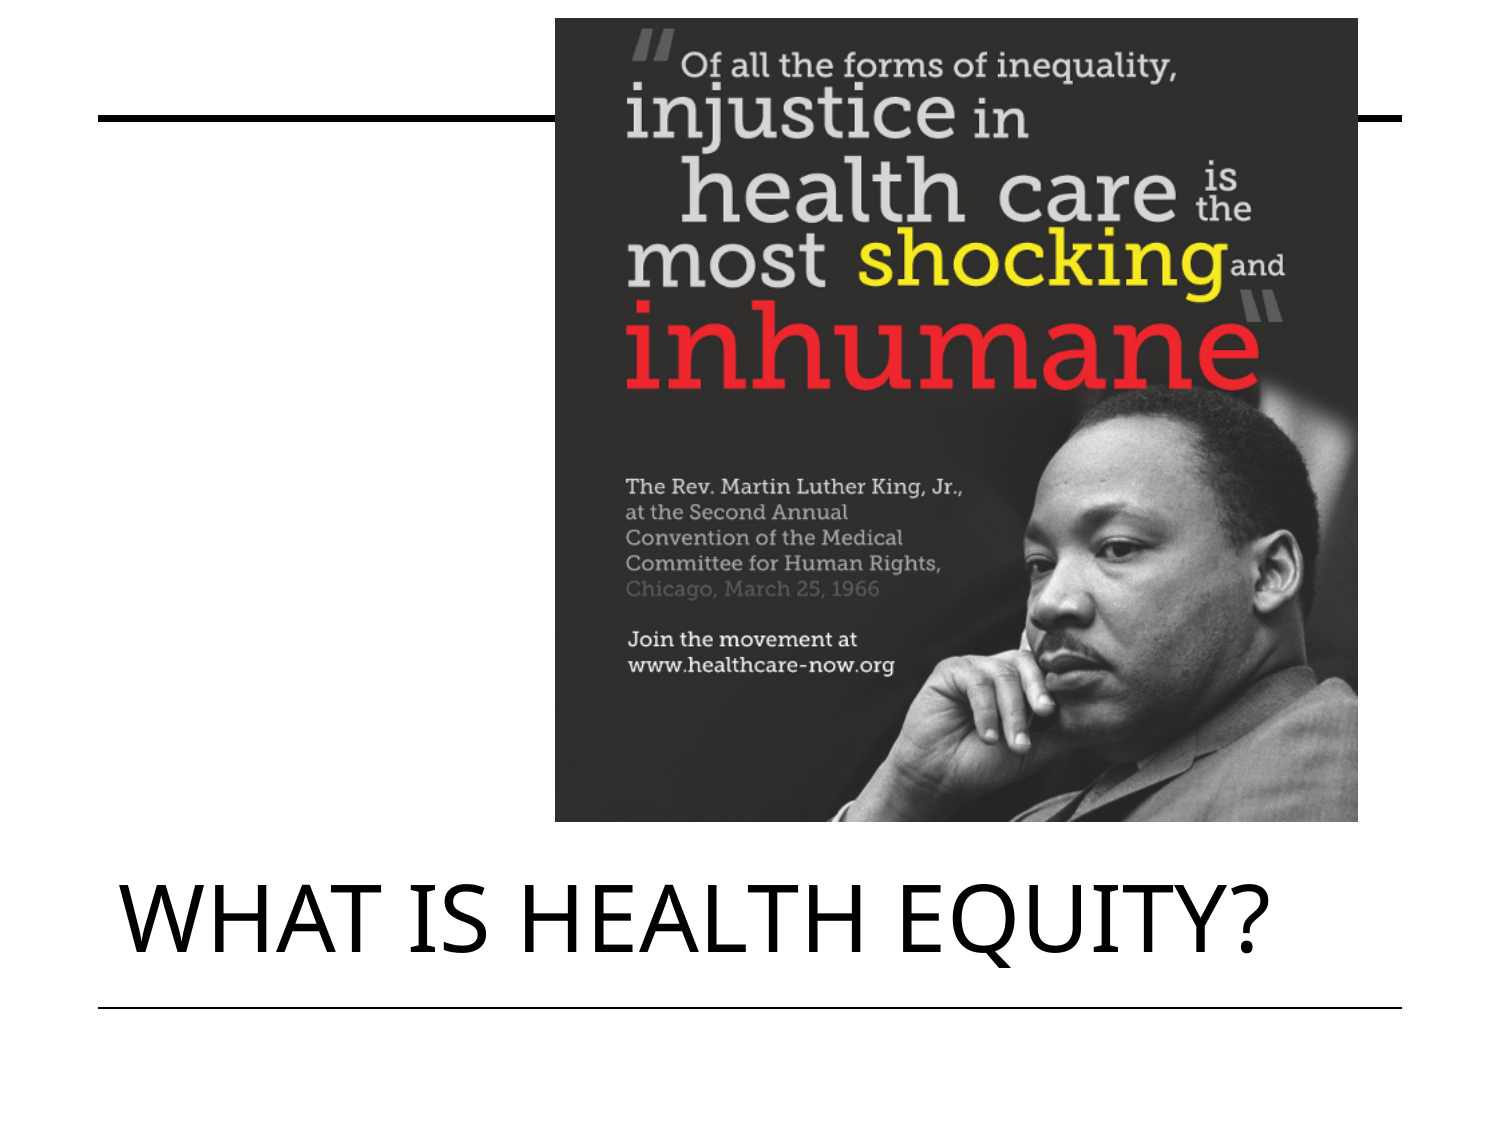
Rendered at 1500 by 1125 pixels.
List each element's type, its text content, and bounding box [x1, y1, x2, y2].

title What is Health Equity? [104, 511, 1413, 979]
picture [554, 18, 1358, 822]
